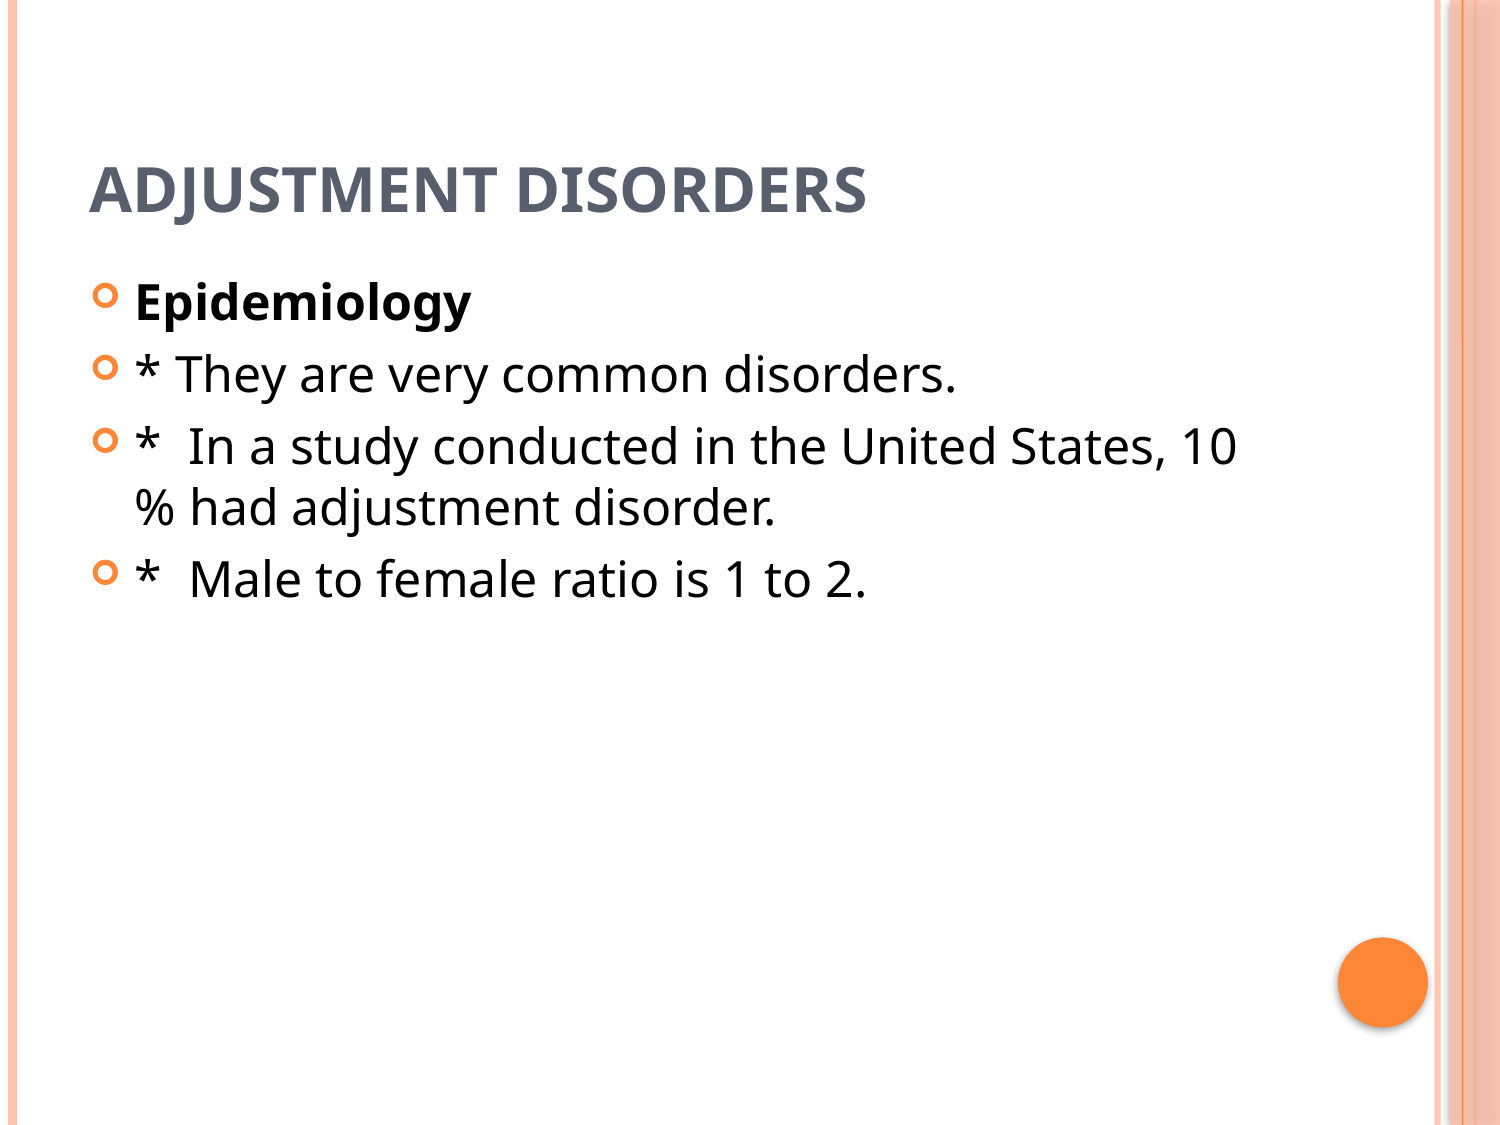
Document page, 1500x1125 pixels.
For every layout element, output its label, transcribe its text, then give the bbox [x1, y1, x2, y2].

title Adjustment Disorders [75, 45, 1300, 233]
list Epidemiology * They are very common disorders. * In a study conducted in the United States, 10 % had adjustment disorder. * Male to female ratio is 1 to 2. [75, 262, 1300, 1062]
